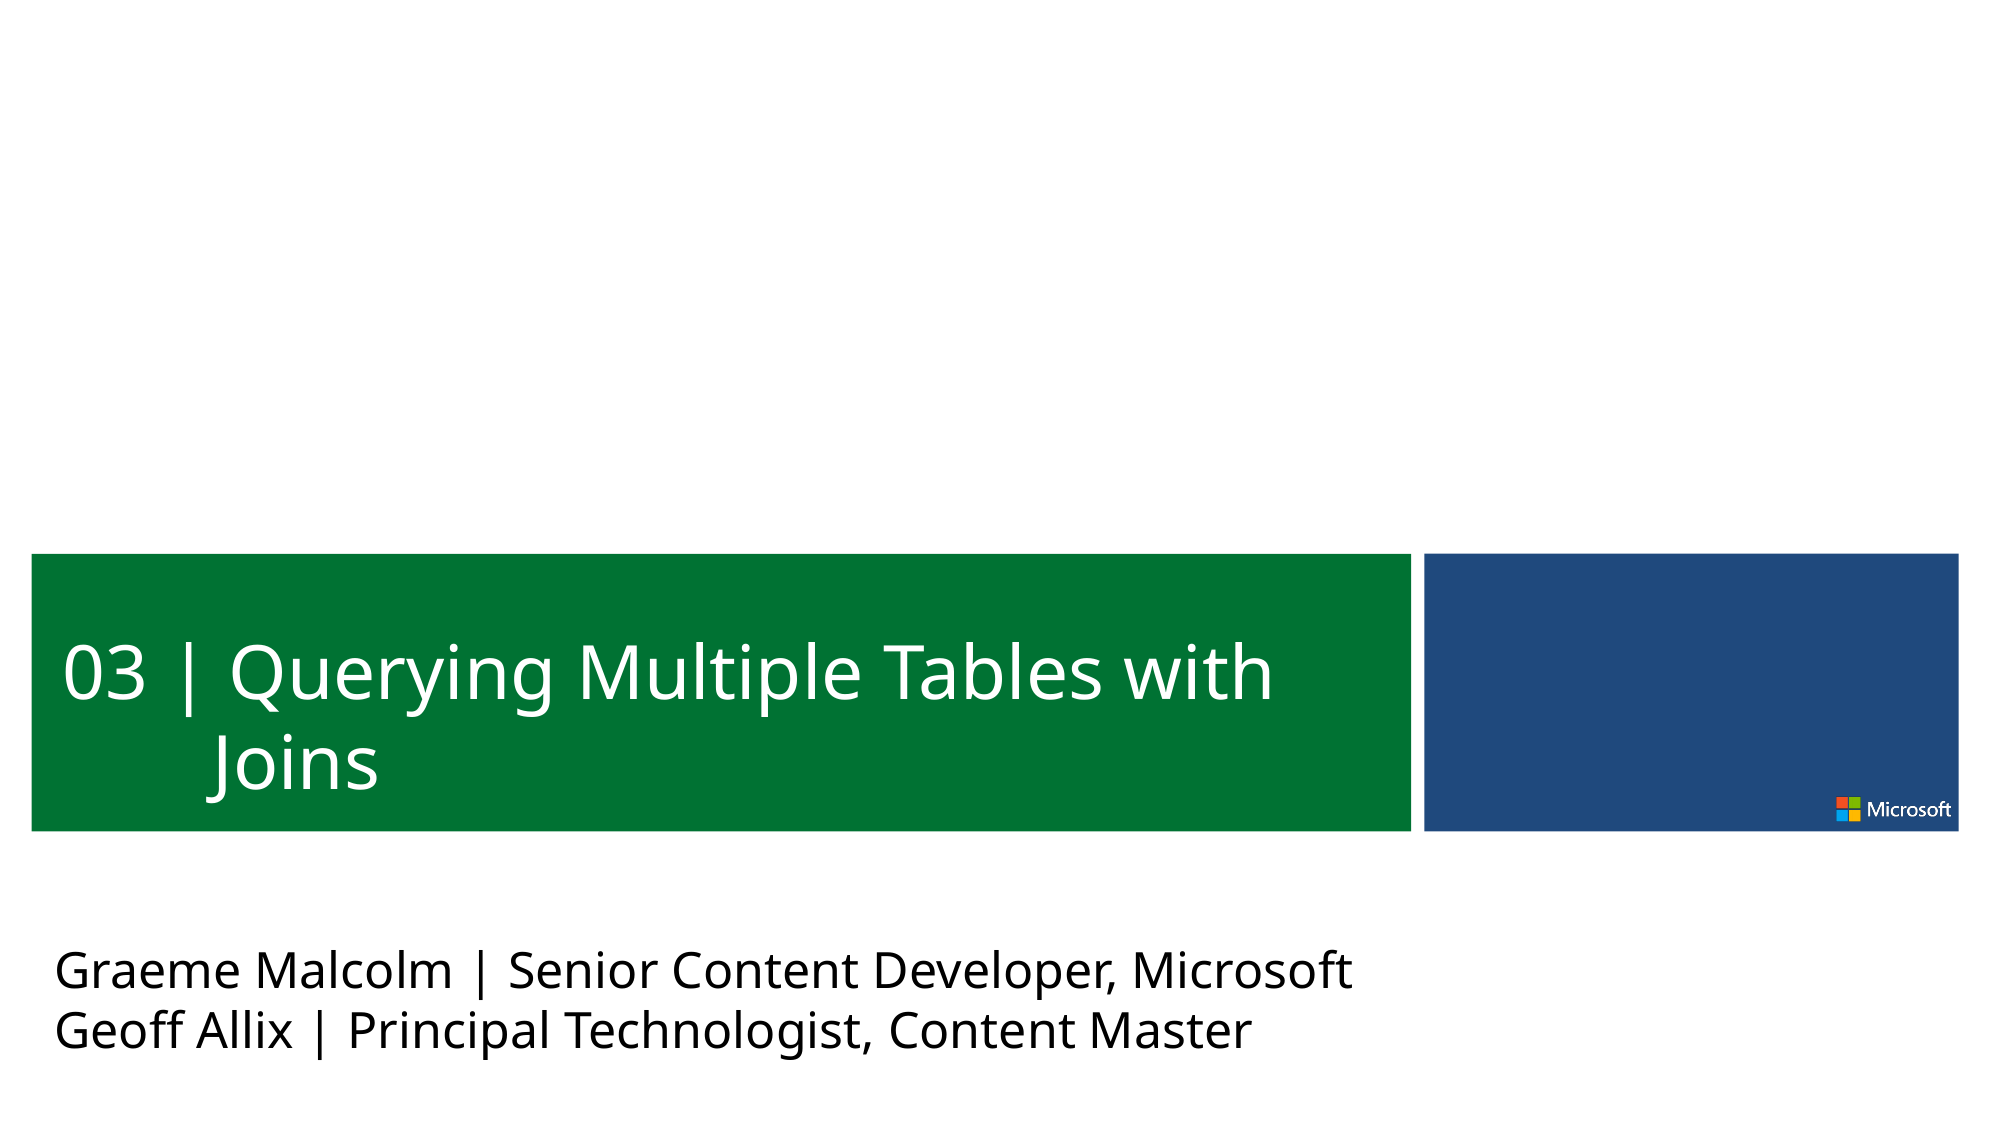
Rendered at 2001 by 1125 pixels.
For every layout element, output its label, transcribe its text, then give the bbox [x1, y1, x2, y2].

subtitle Graeme Malcolm | Senior Content Developer, Microsoft Geoff Allix | Principal Technologist, Content Master [31, 841, 1412, 1082]
list 03 | Querying Multiple Tables with Joins [47, 568, 1396, 813]
picture [1834, 790, 1956, 827]
